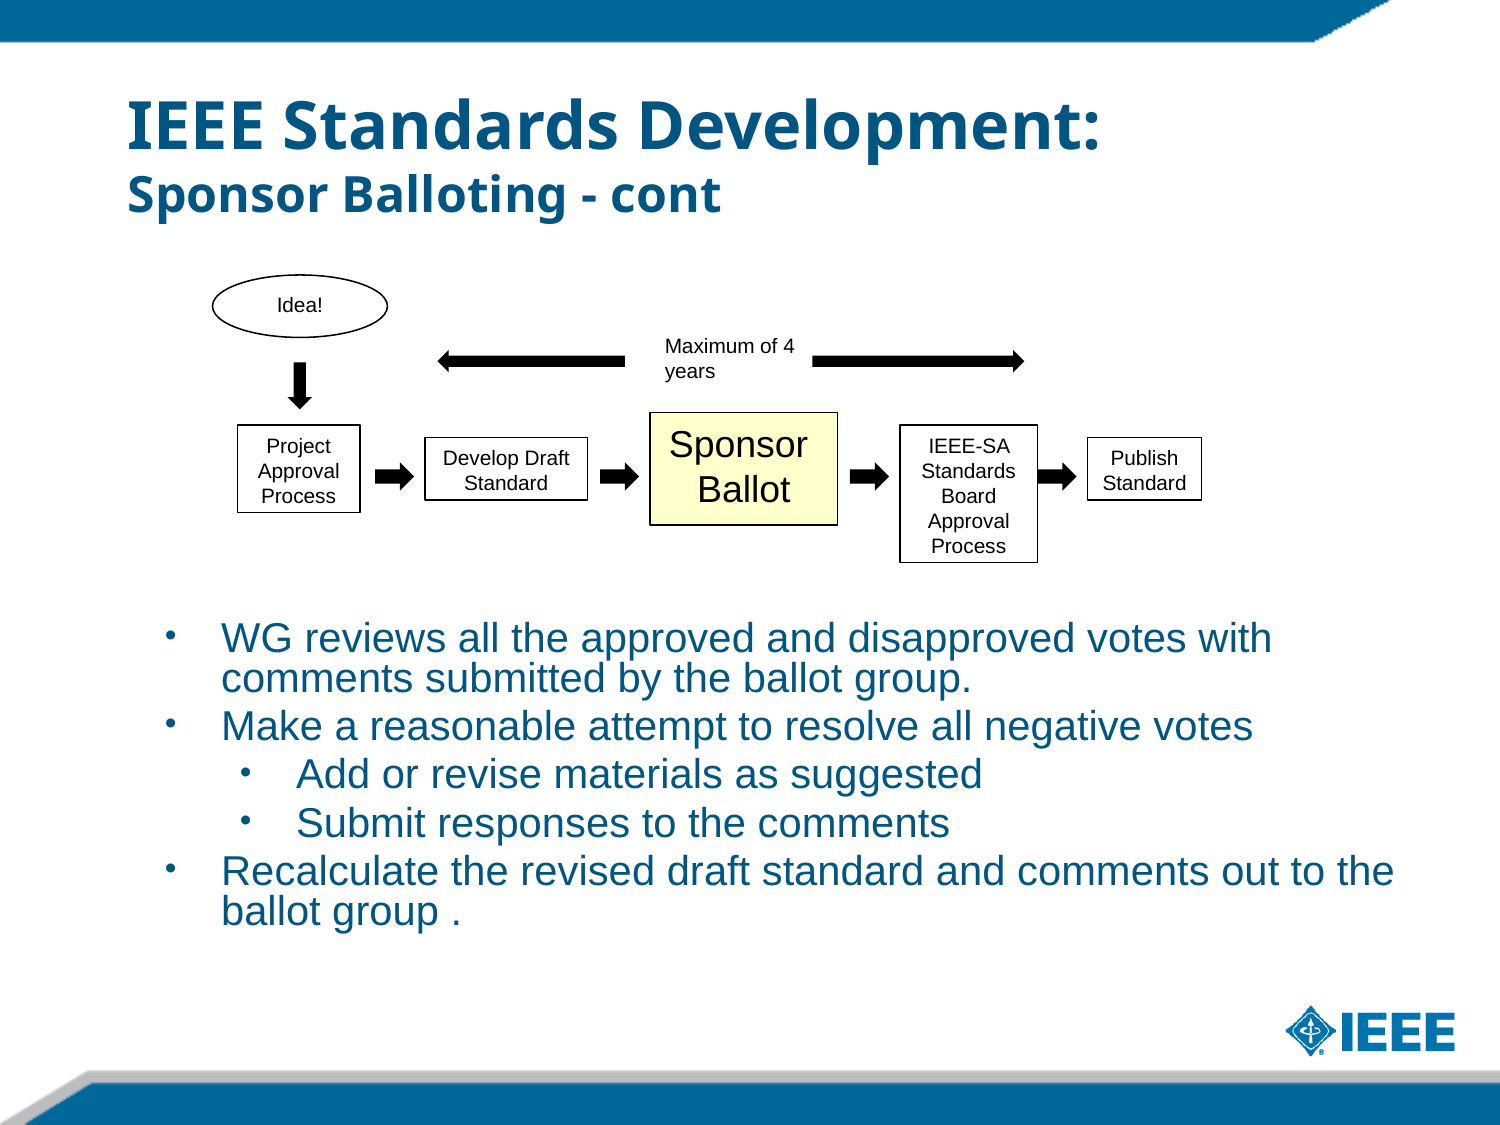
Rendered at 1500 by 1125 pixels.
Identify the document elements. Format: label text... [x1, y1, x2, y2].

text_box [1037, 462, 1077, 491]
text_box Develop Draft Standard [424, 437, 588, 500]
text_box Idea! [212, 274, 388, 338]
text_box Project Approval Process [237, 424, 360, 513]
text_box Maximum of 4 years [650, 324, 838, 390]
text_box [600, 462, 640, 491]
text_box Sponsor Ballot [650, 412, 838, 525]
text_box [287, 362, 312, 410]
text_box [375, 469, 392, 484]
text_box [397, 462, 461, 482]
text_box [849, 462, 890, 491]
text_box [838, 350, 1025, 373]
text_box Publish Standard [1087, 437, 1202, 500]
title IEEE Standards Development: Sponsor Balloting - cont [112, 74, 1388, 263]
text_box WG reviews all the approved and disapproved votes with comments submitted by the ballot group. Make a reasonable attempt to resolve all negative votes Add or revise materials as suggested Submit responses to the comments Recalculate the revised draft standard and comments out to the ballot group . [149, 554, 1413, 989]
picture [0, 0, 1500, 1125]
text_box IEEE-SA Standards Board Approval Process [899, 424, 1038, 554]
text_box [437, 350, 625, 373]
